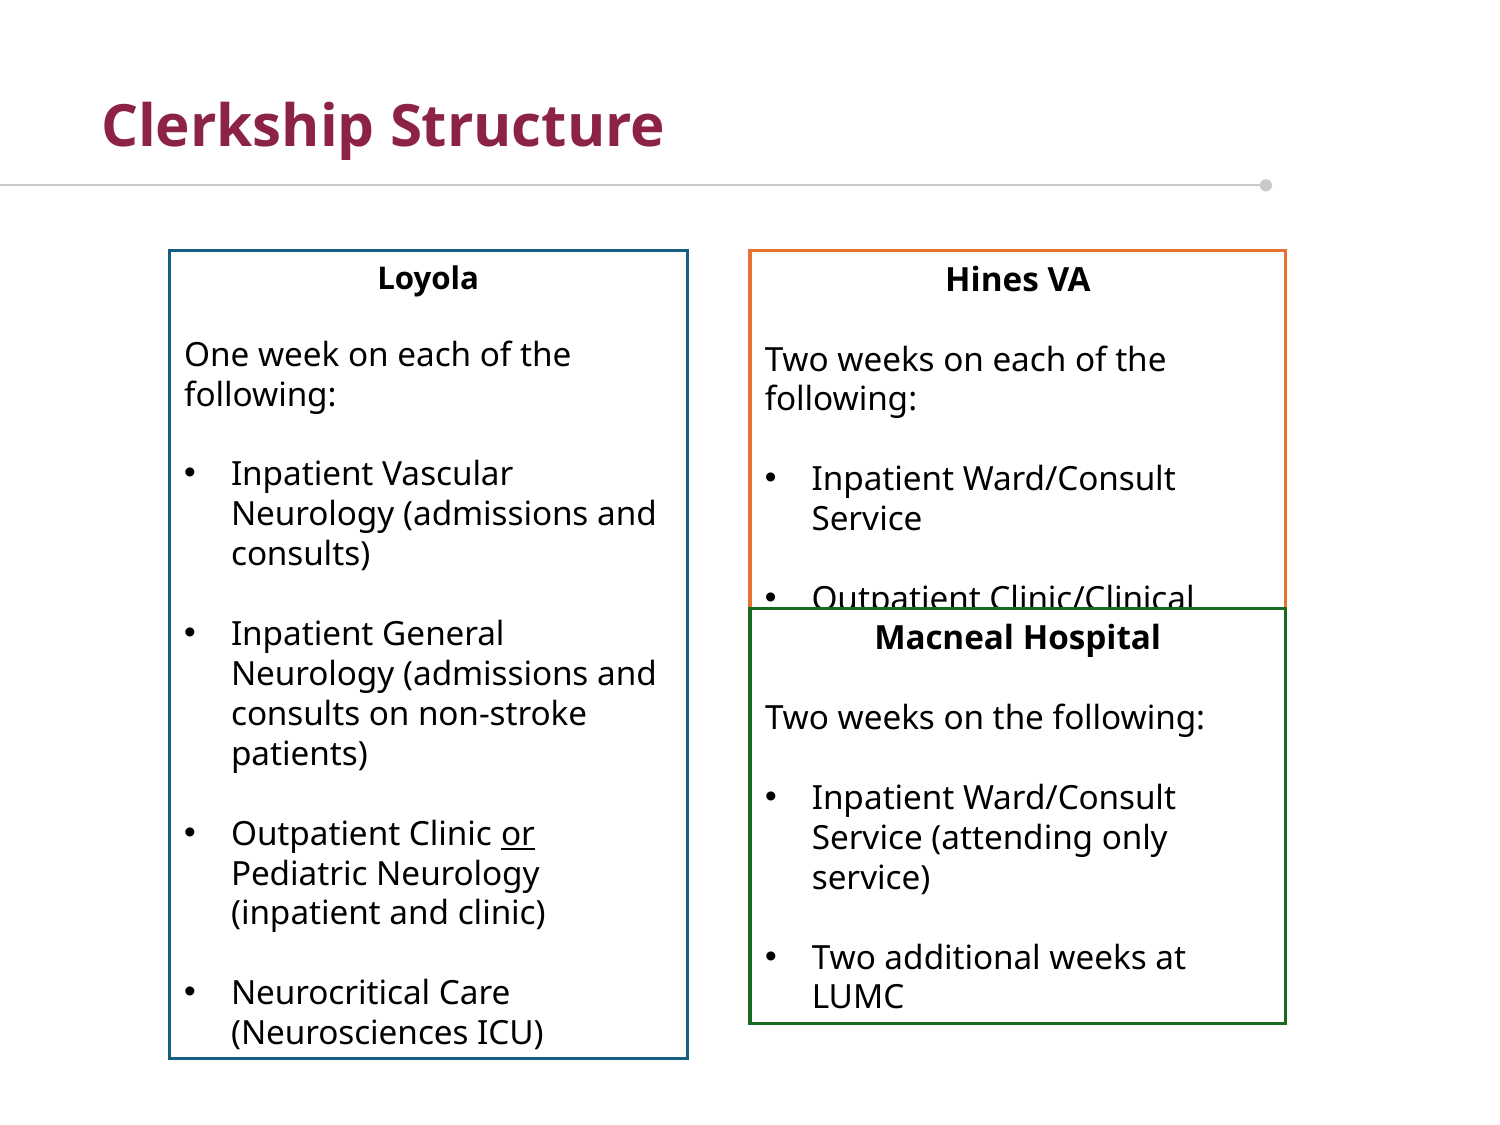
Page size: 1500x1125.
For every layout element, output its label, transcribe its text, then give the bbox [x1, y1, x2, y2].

text_box Macneal Hospital Two weeks on the following: Inpatient Ward/Consult Service (attending only service) Two additional weeks at LUMC [748, 607, 1287, 1025]
list Clerkship Structure [86, 87, 1178, 168]
text_box Loyola One week on each of the following: Inpatient Vascular Neurology (admissions and consults) Inpatient General Neurology (admissions and consults on non-stroke patients) Outpatient Clinic or Pediatric Neurology (inpatient and clinic) Neurocritical Care (Neurosciences ICU) [168, 249, 689, 1060]
text_box Hines VA Two weeks on each of the following: Inpatient Ward/Consult Service Outpatient Clinic/Clinical Neurophysiology Lab [748, 249, 1287, 607]
